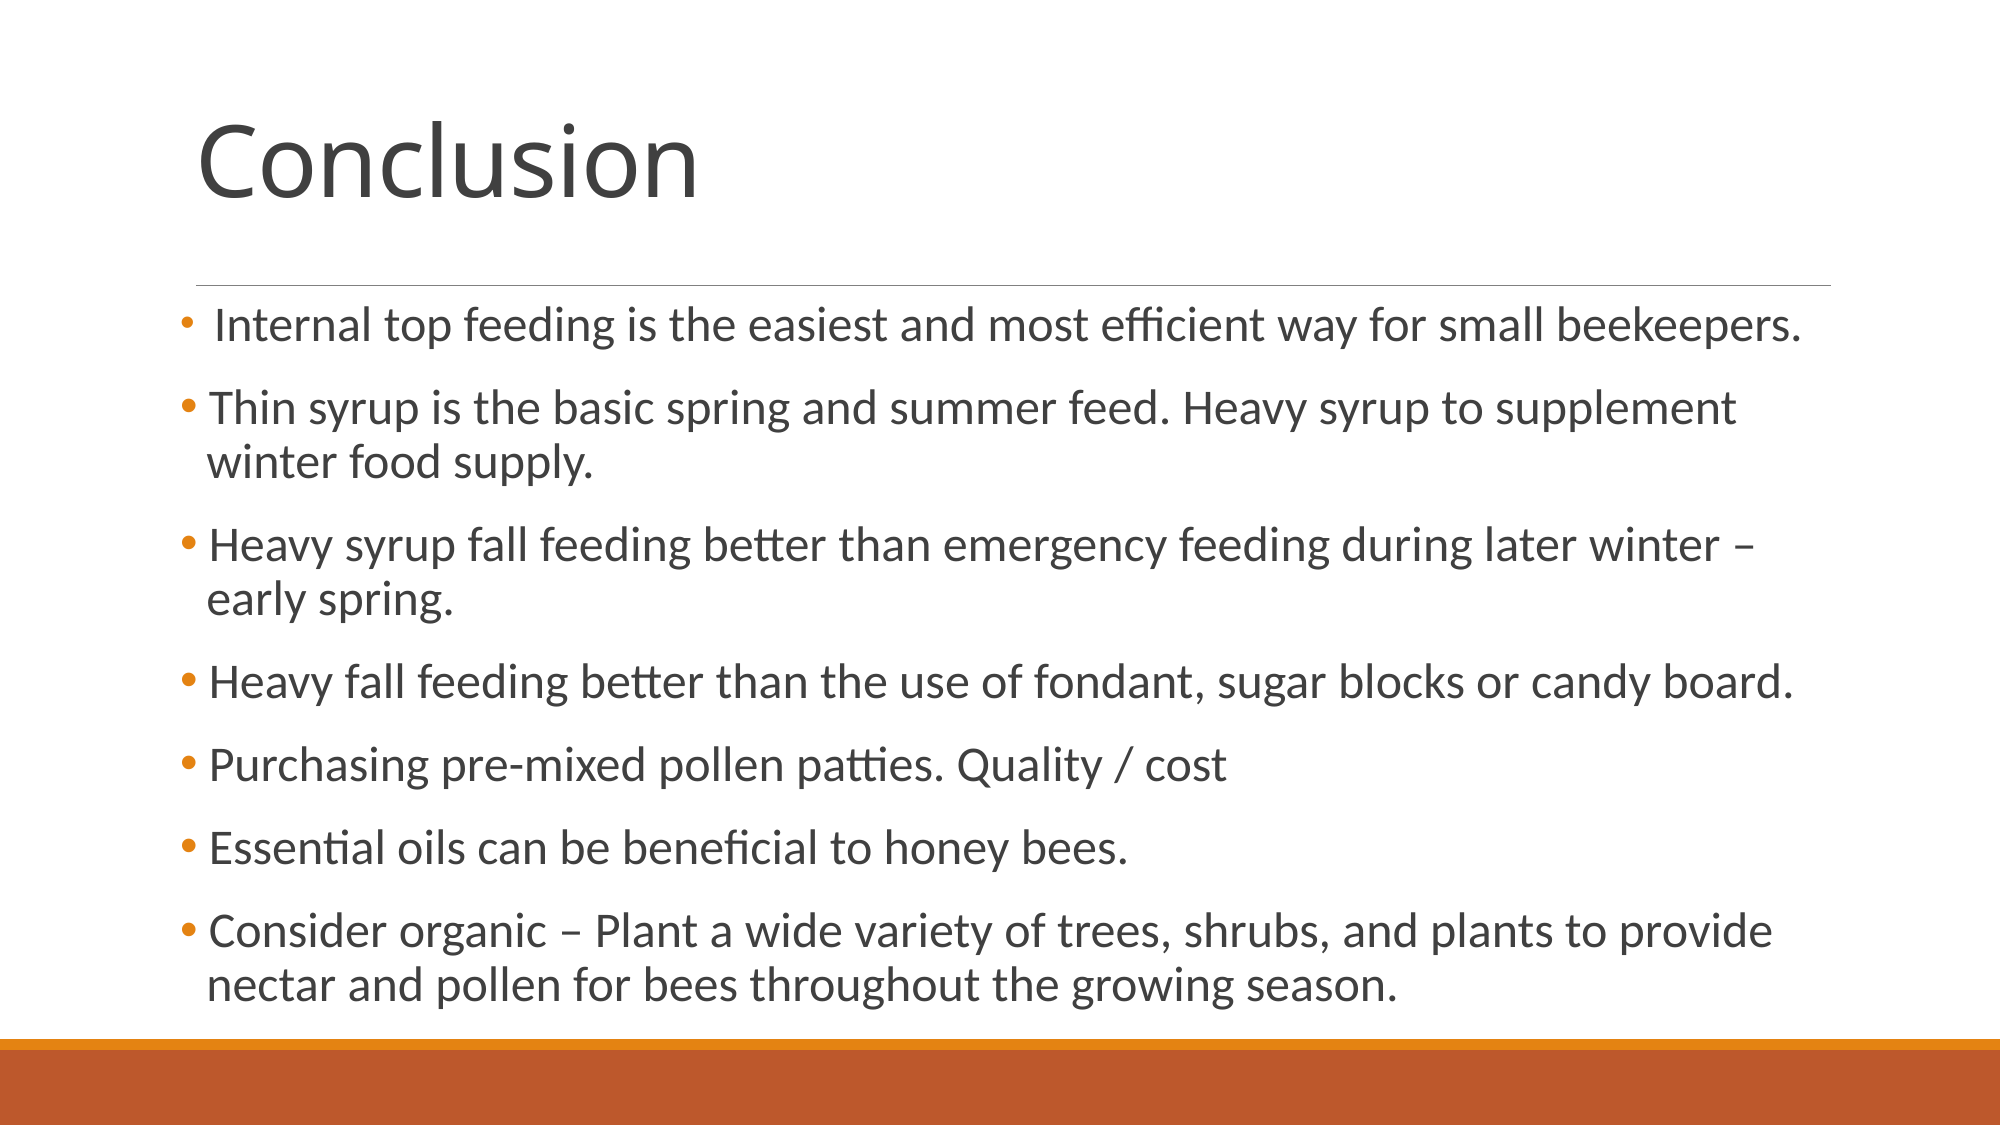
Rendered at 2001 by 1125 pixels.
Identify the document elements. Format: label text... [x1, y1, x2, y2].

list Internal top feeding is the easiest and most efficient way for small beekeepers. Thin syrup is the basic spring and summer feed. Heavy syrup to supplement winter food supply. Heavy syrup fall feeding better than emergency feeding during later winter – early spring. Heavy fall feeding better than the use of fondant, sugar blocks or candy board. Purchasing pre-mixed pollen patties. Quality / cost Essential oils can be beneficial to honey bees. Consider organic – Plant a wide variety of trees, shrubs, and plants to provide nectar and pollen for bees throughout the growing season. [180, 290, 1830, 1037]
title Conclusion [180, 47, 1830, 225]
